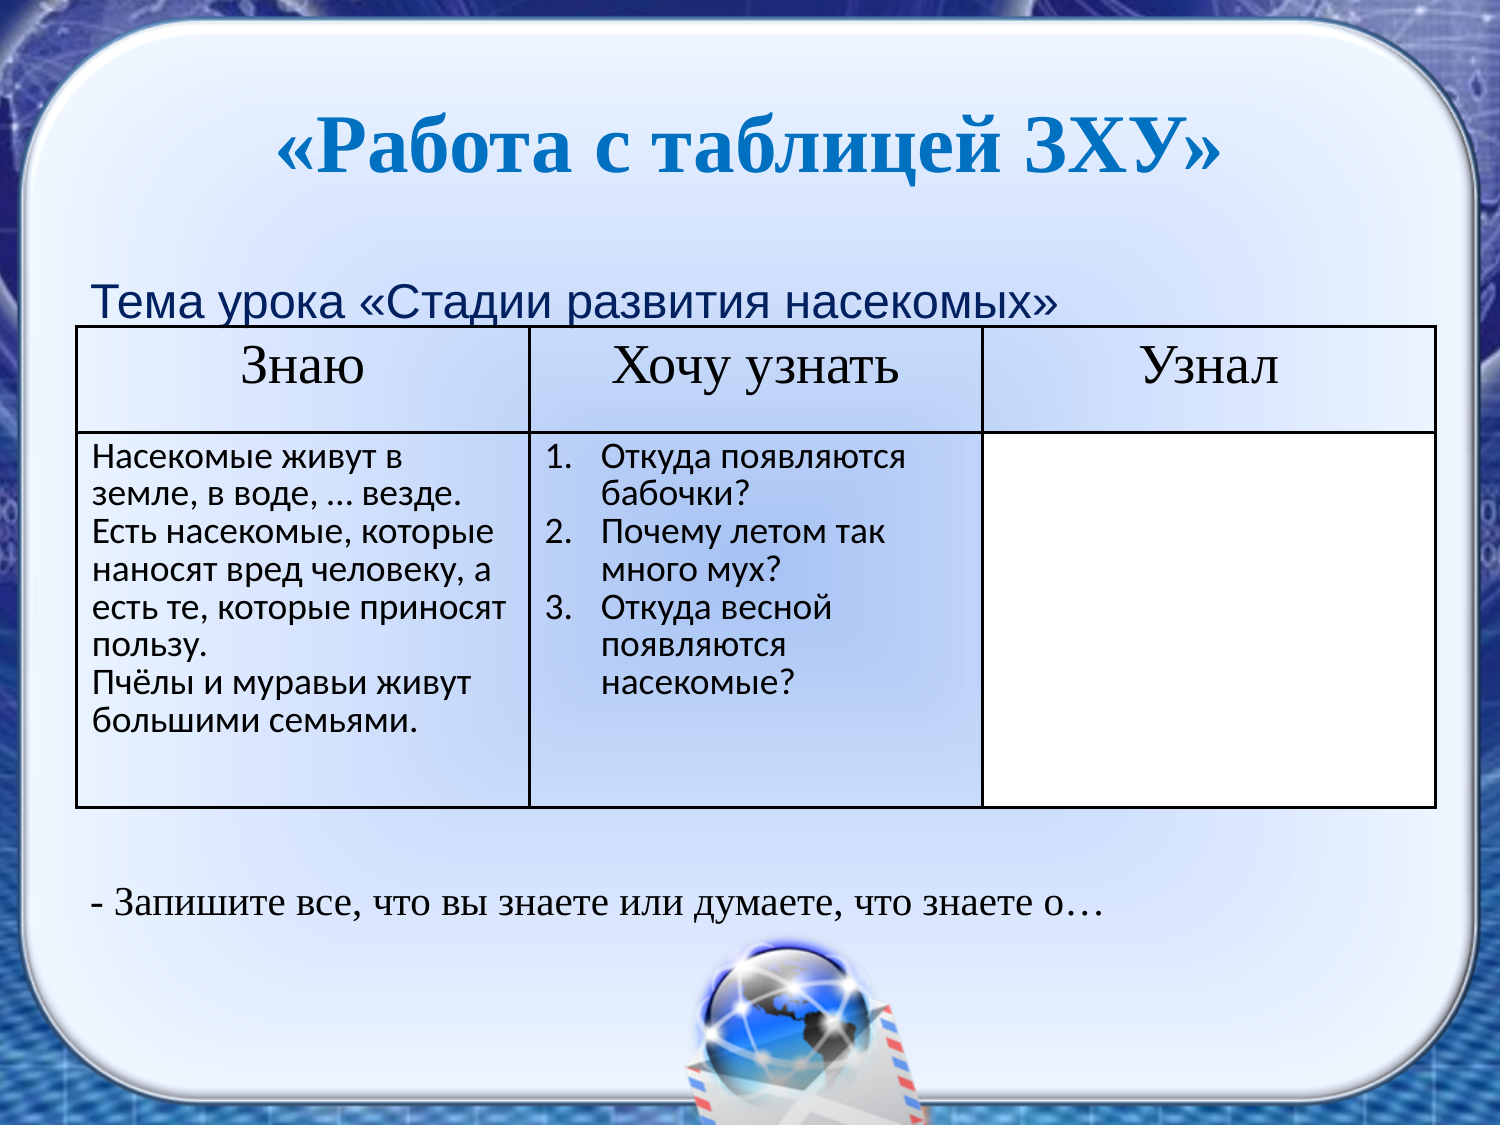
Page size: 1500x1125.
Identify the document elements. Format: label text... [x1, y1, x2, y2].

list Тема урока «Стадии развития насекомых» - Запишите все, что вы знаете или думаете, что знаете о… [75, 262, 1425, 325]
list Тема урока «Стадии развития насекомых» - Запишите все, что вы знаете или думаете, что знаете о… [75, 809, 1425, 1005]
table_cell Откуда появляются бабочки? Почему летом так много мух? Откуда весной появляются насекомые? [531, 434, 981, 806]
table_cell Насекомые живут в земле, в воде, … везде. Есть насекомые, которые наносят вред человеку, а есть те, которые приносят пользу. Пчёлы и муравьи живут большими семьями. [78, 434, 528, 806]
picture [0, 0, 1500, 1125]
title «Работа с таблицей ЗХУ» [75, 45, 1425, 233]
table_header Узнал [984, 328, 1434, 431]
table_header Знаю [78, 328, 528, 431]
table_header Хочу узнать [531, 328, 981, 431]
table_cell [984, 434, 1434, 806]
